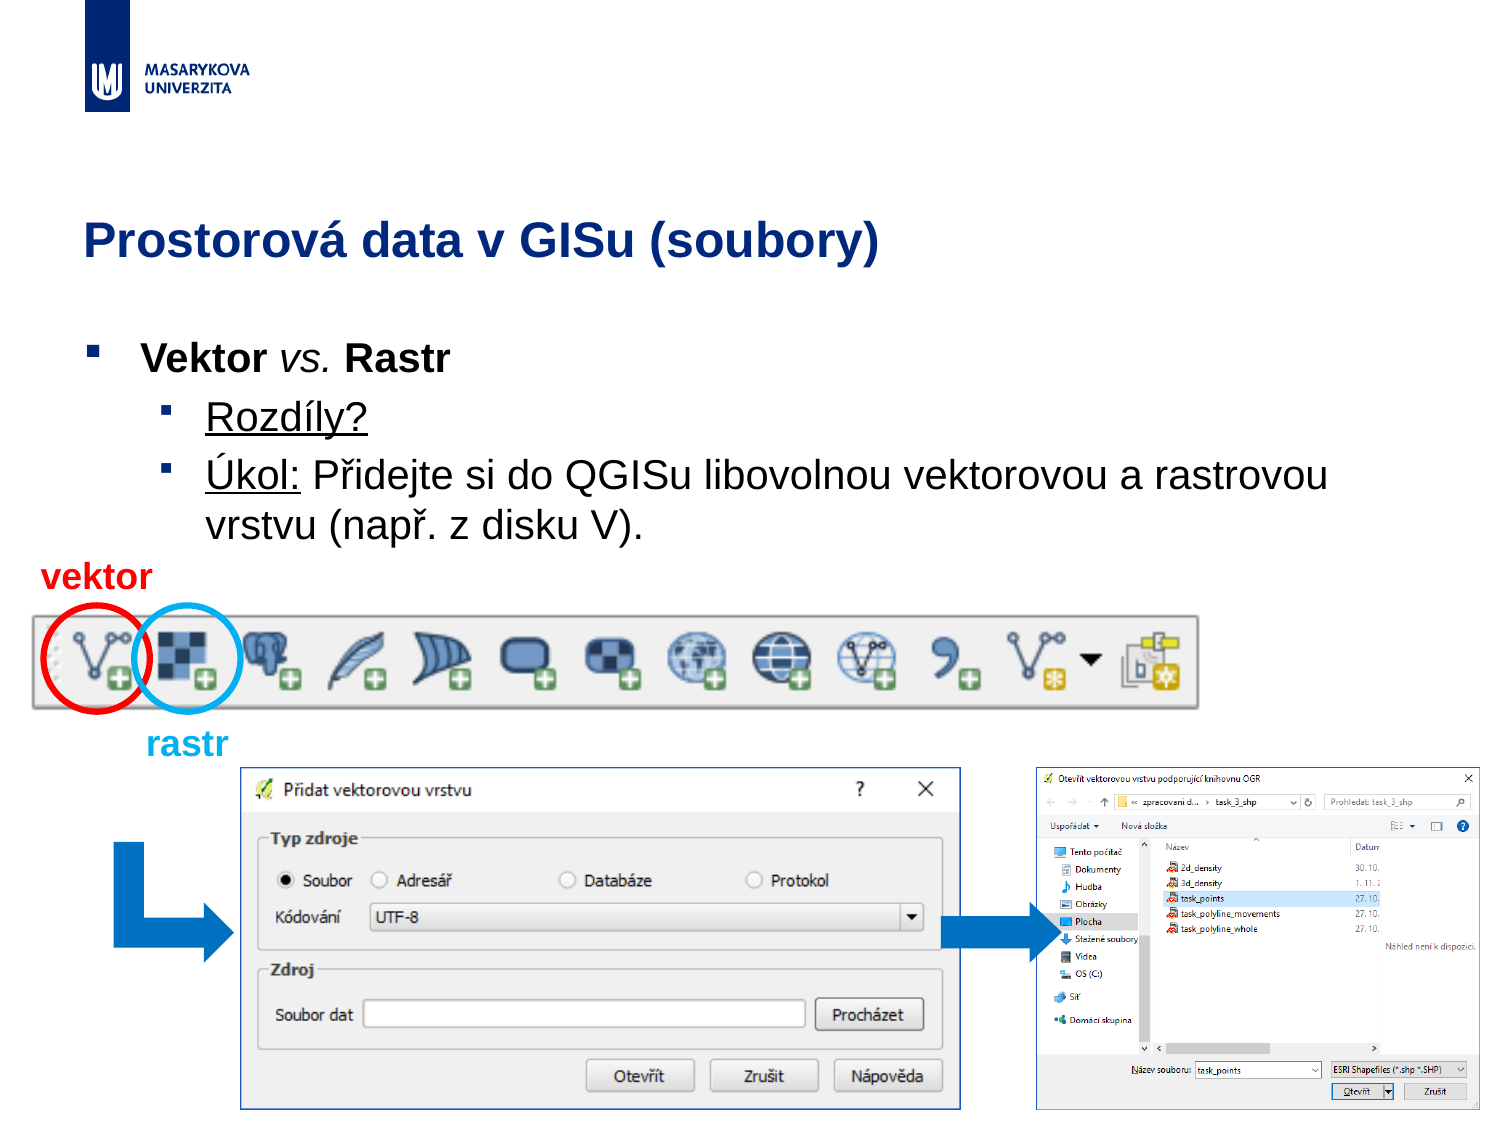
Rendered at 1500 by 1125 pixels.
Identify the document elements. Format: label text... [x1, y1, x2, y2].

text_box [19, 544, 175, 712]
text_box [940, 767, 1480, 1111]
picture [0, 0, 1500, 1125]
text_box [119, 605, 255, 765]
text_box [113, 767, 938, 1111]
title Prostorová data v GISu (soubory) [83, 184, 1411, 291]
list Vektor vs. Rastr Rozdíly? Úkol: Přidejte si do QGISu libovolnou vektorovou a rastrovou vrstvu (např. z disku V). [83, 331, 1410, 594]
